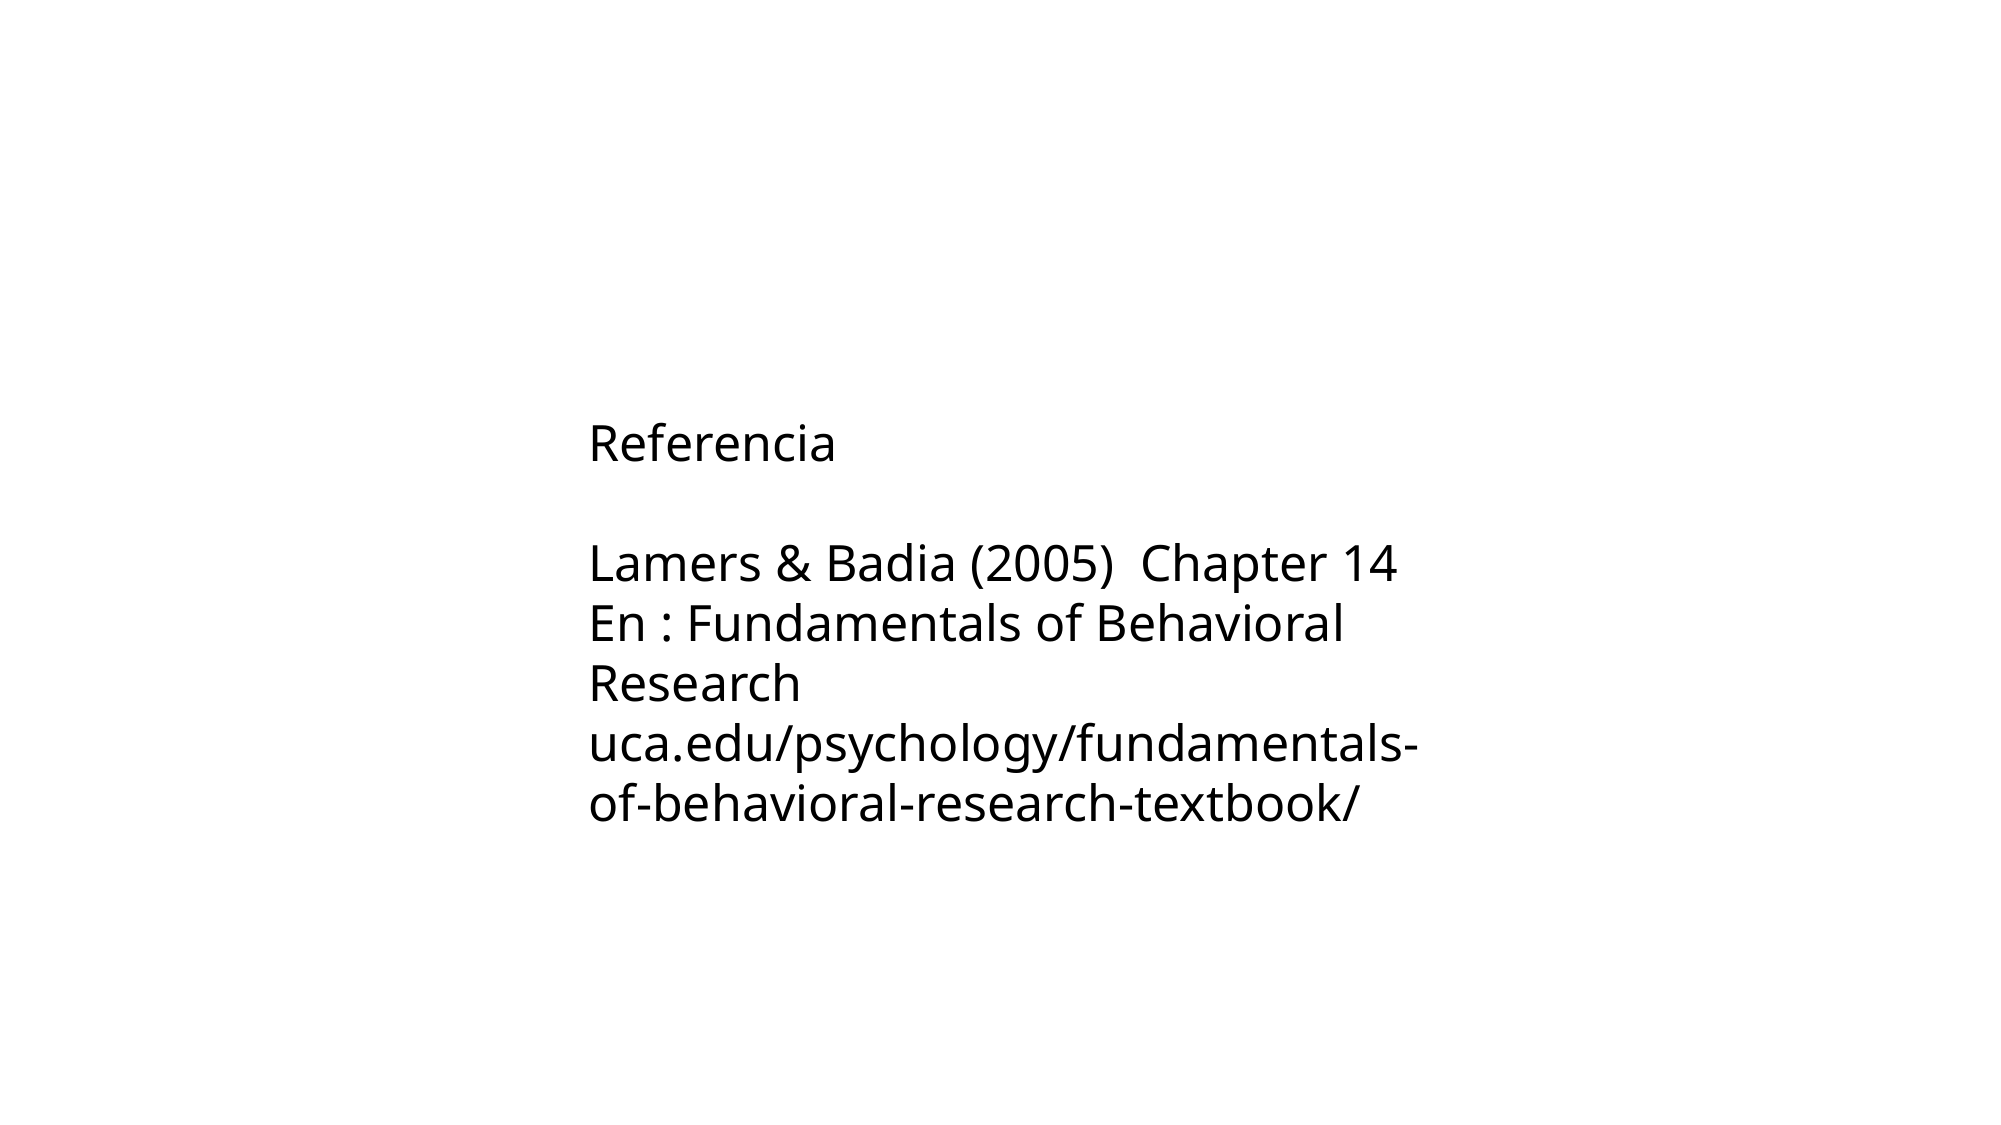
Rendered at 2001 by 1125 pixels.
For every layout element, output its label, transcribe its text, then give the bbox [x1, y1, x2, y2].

text_box Referencia Lamers & Badia (2005) Chapter 14 En : Fundamentals of Behavioral Research uca.edu/psychology/fundamentals-of-behavioral-research-textbook/ [574, 359, 1477, 840]
